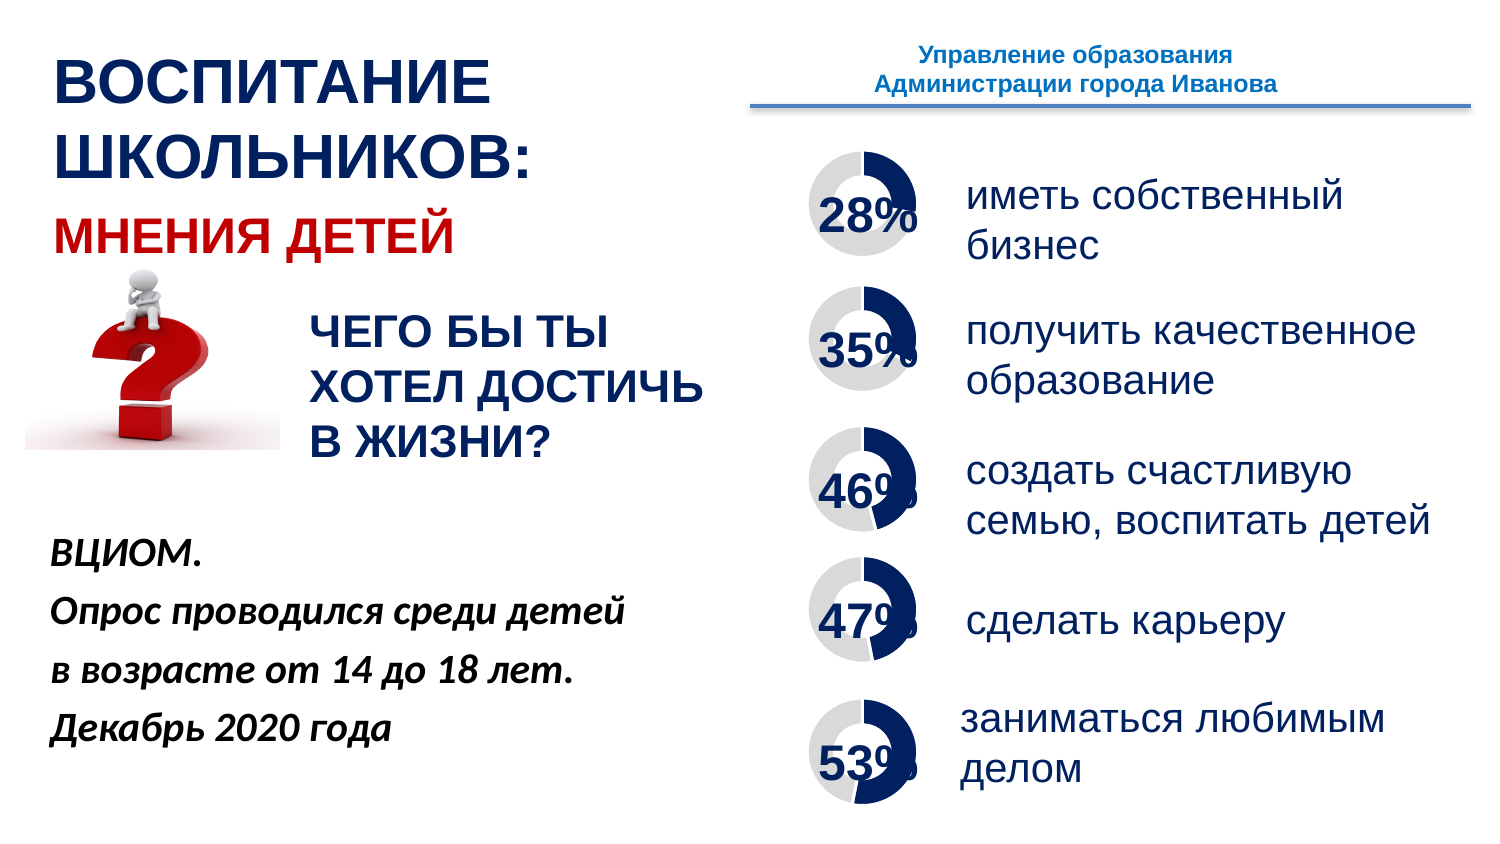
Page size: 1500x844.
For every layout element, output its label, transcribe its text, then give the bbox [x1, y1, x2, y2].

chart [773, 283, 952, 395]
text_box сделать карьеру [956, 585, 1454, 651]
chart [773, 696, 952, 808]
text_box ЧЕГО БЫ ТЫ ХОТЕЛ ДОСТИЧЬ В ЖИЗНИ? [295, 294, 750, 475]
text_box создать счастливую семью, воспитать детей [951, 435, 1500, 551]
text_box иметь собственный бизнес [951, 160, 1454, 275]
chart [773, 423, 952, 535]
chart [773, 148, 952, 260]
text_box получить качественное образование [951, 295, 1484, 410]
text_box заниматься любимым делом [945, 683, 1449, 799]
picture [25, 258, 280, 450]
text_box ВОСПИТАНИЕ ШКОЛЬНИКОВ: МНЕНИЯ ДЕТЕЙ [39, 33, 679, 272]
chart [773, 553, 952, 665]
text_box Управление образования Администрации города Иванова [804, 30, 1348, 102]
text_box ВЦИОМ. Опрос проводился среди детей в возрасте от 14 до 18 лет. Декабрь 2020 года [36, 518, 750, 767]
